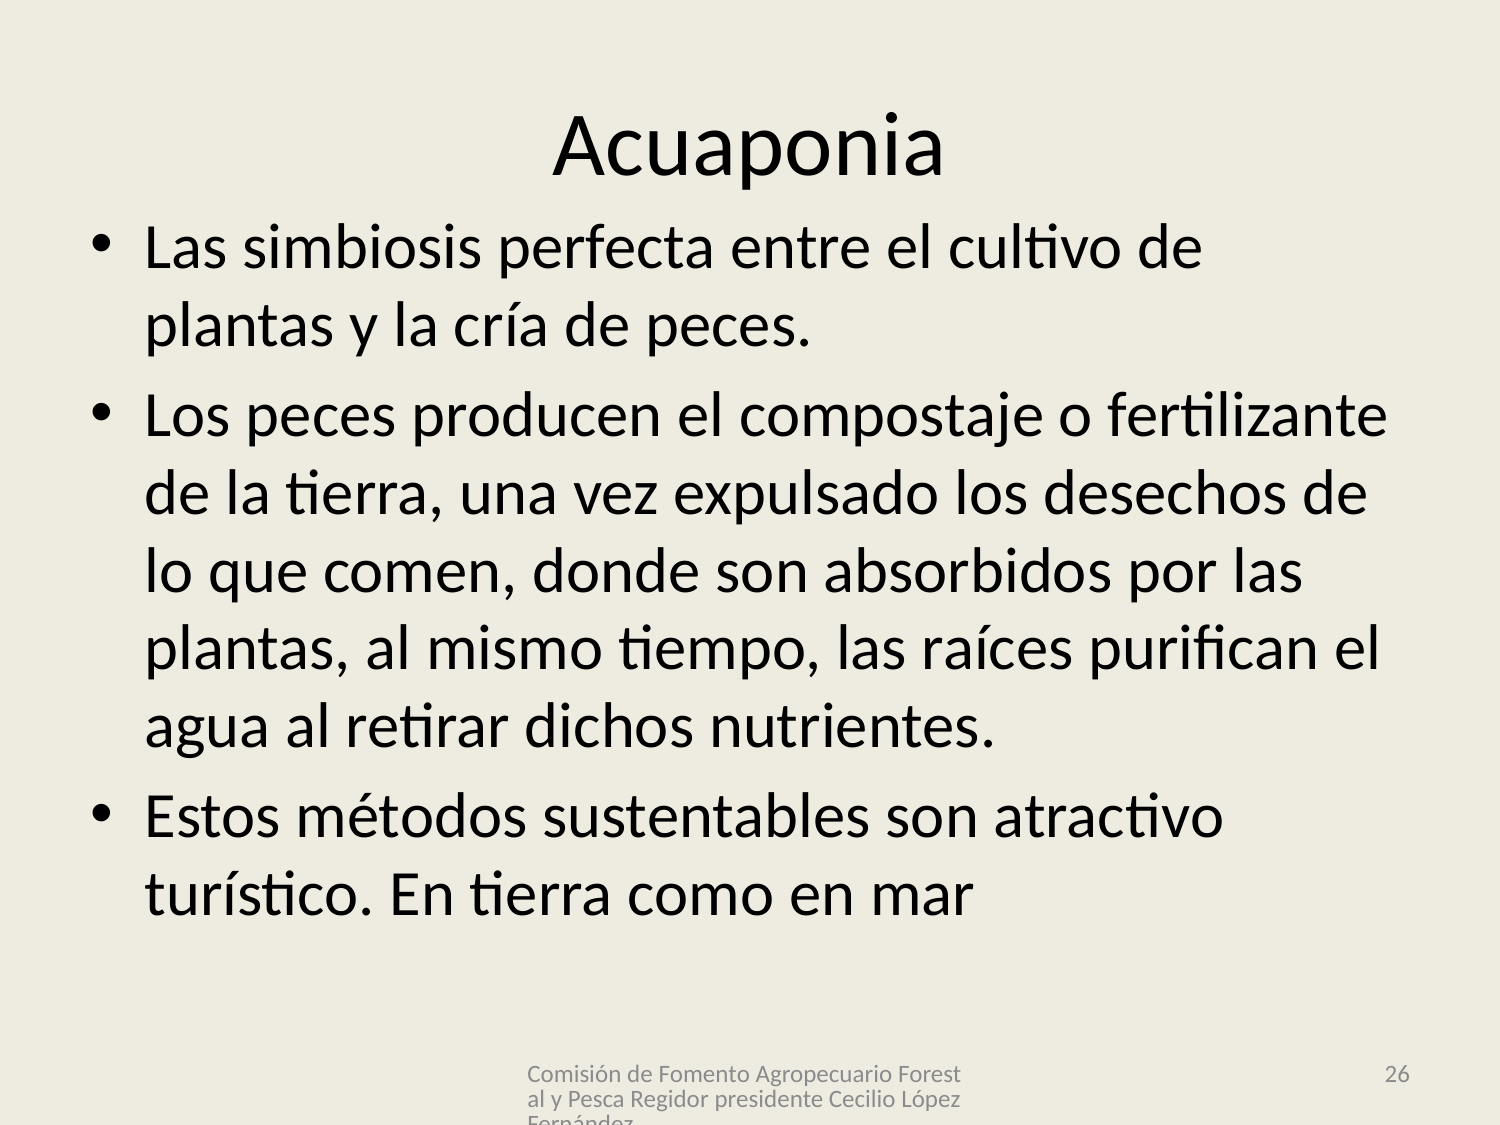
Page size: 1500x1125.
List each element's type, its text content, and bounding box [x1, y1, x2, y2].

title Acuaponia [75, 45, 1425, 196]
list Las simbiosis perfecta entre el cultivo de plantas y la cría de peces. Los peces producen el compostaje o fertilizante de la tierra, una vez expulsado los desechos de lo que comen, donde son absorbidos por las plantas, al mismo tiempo, las raíces purifican el agua al retirar dichos nutrientes. Estos métodos sustentables son atractivo turístico. En tierra como en mar [75, 196, 1425, 1005]
footer Comisión de Fomento Agropecuario Forestal y Pesca Regidor presidente Cecilio López Fernández [512, 1042, 988, 1103]
slide_number 26 [1074, 1042, 1425, 1103]
